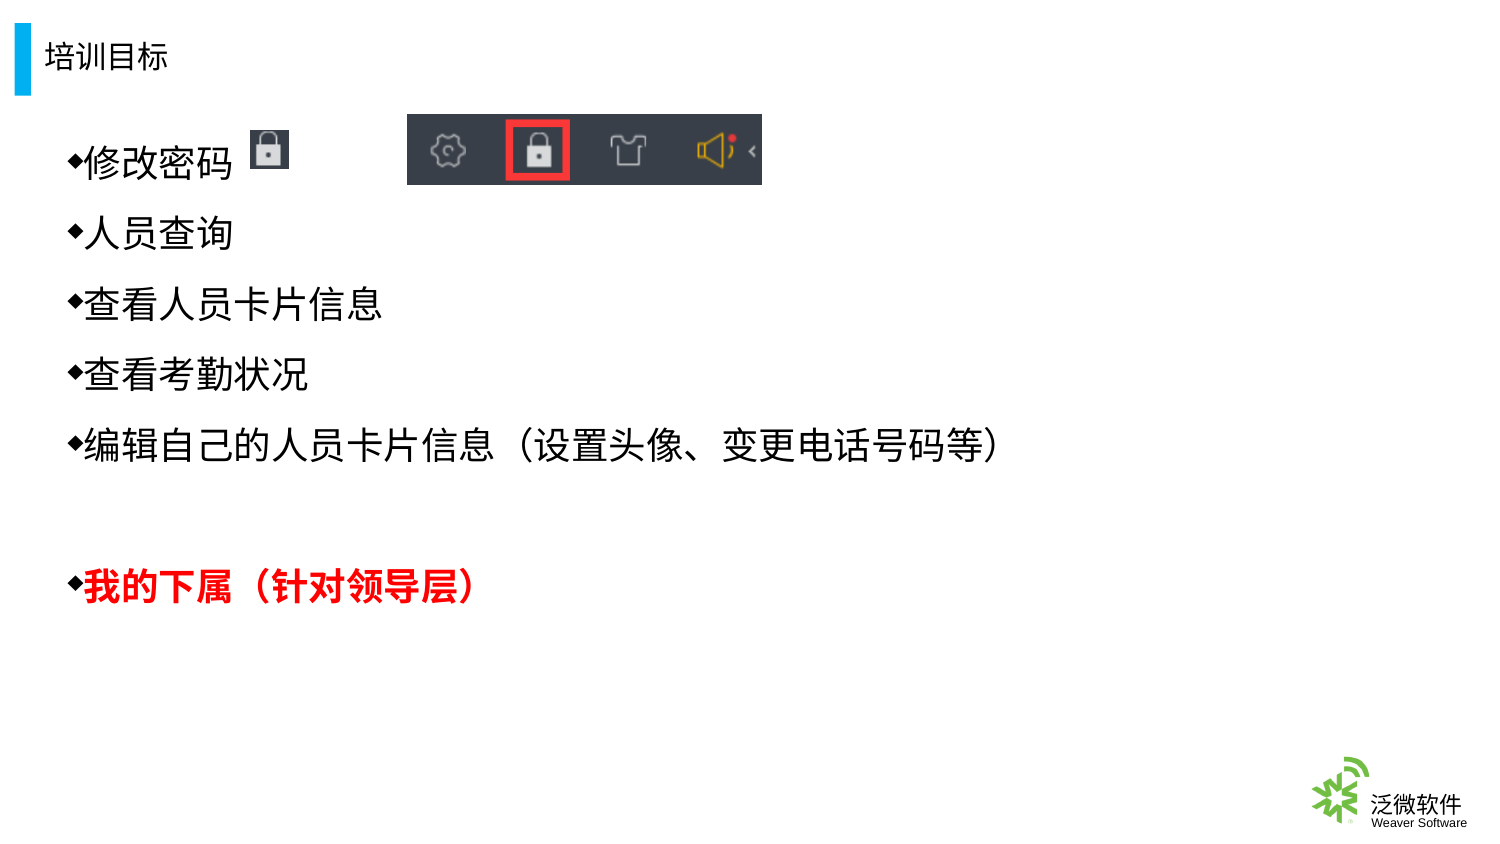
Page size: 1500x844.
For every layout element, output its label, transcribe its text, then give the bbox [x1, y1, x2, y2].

picture [250, 130, 289, 169]
picture [407, 114, 763, 185]
text_box 培训目标 [33, 32, 181, 81]
picture [1311, 731, 1393, 824]
text_box 修改密码 人员查询 查看人员卡片信息 查看考勤状况 编辑自己的人员卡片信息（设置头像、变更电话号码等） 我的下属（针对领导层） [53, 114, 1376, 616]
